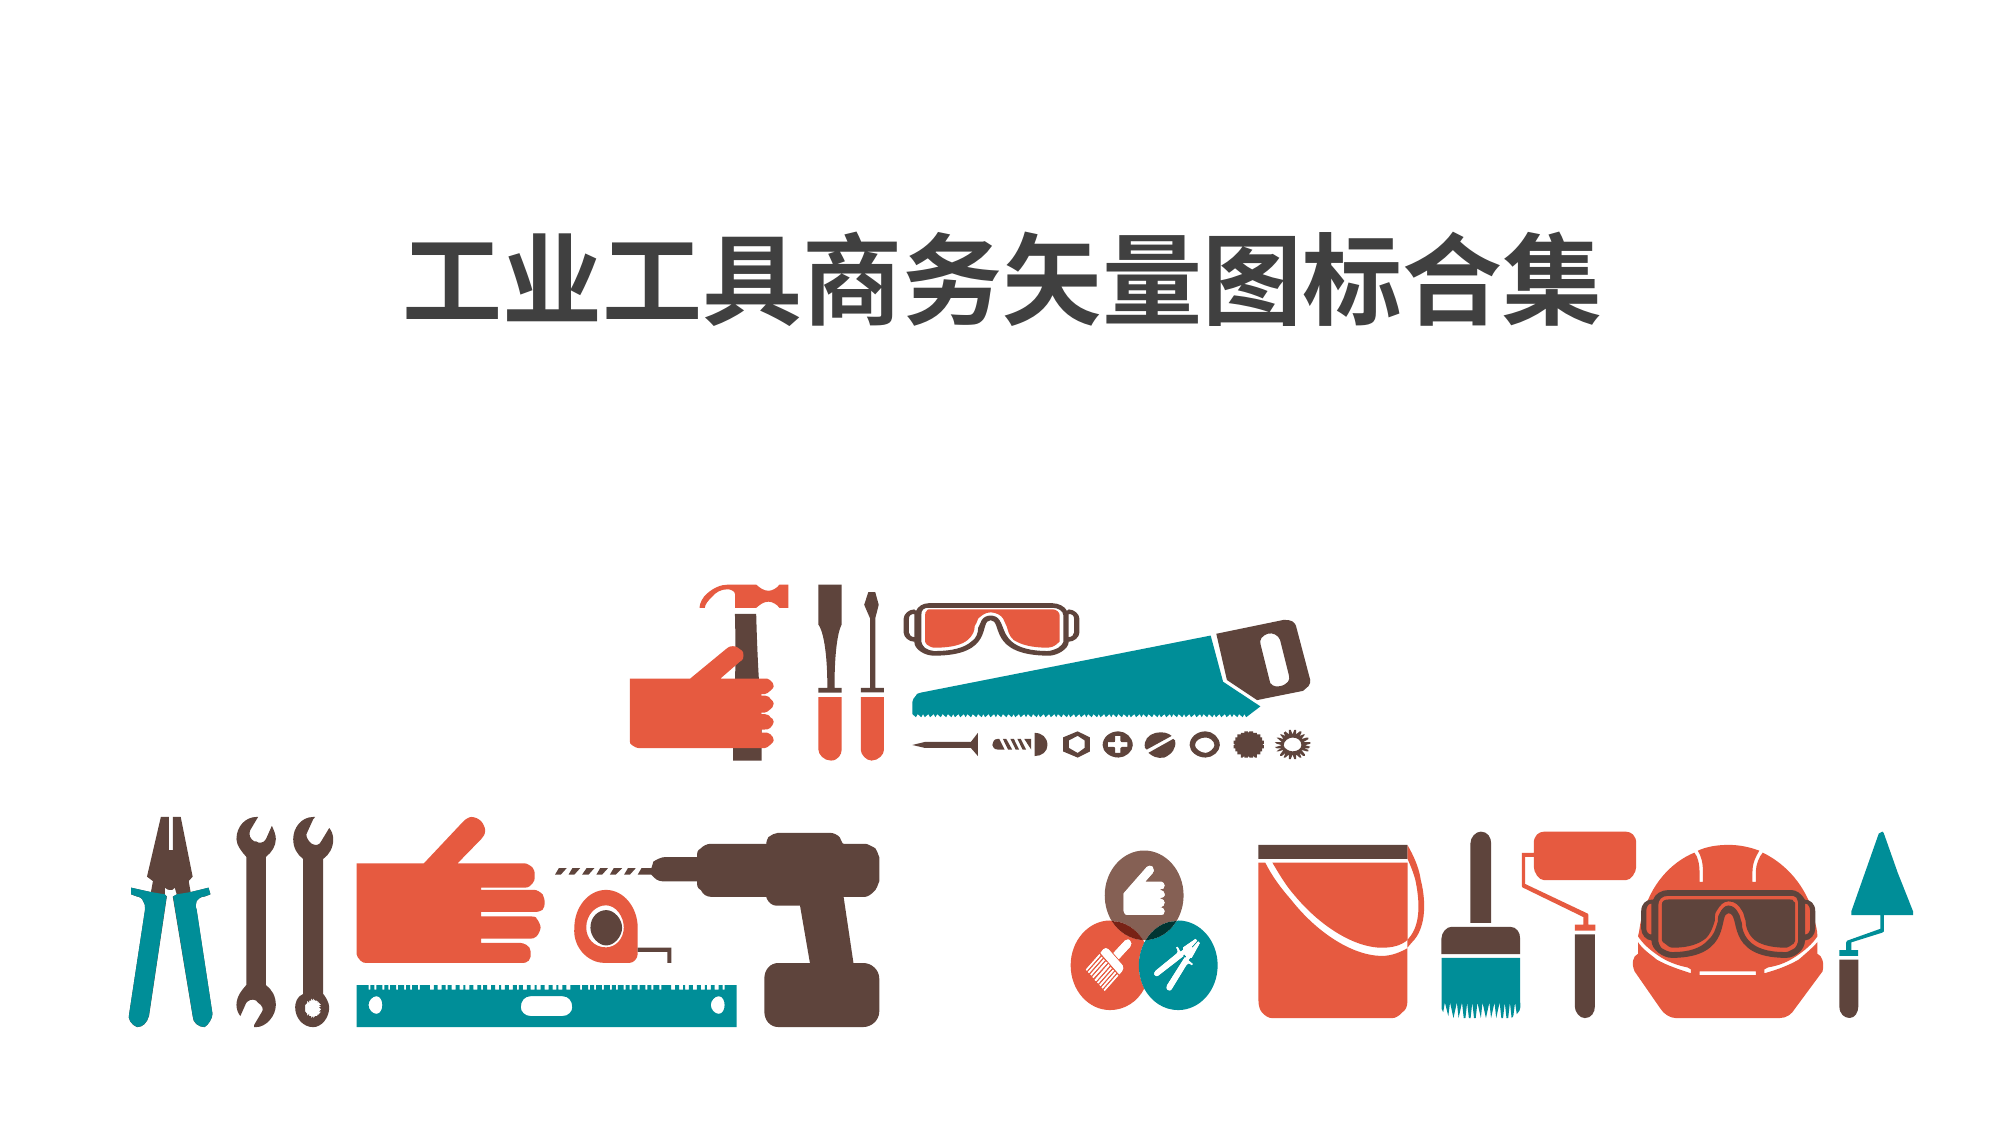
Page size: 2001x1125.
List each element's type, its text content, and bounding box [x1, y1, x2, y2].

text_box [1070, 831, 1914, 1019]
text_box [629, 584, 1311, 761]
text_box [127, 816, 880, 1028]
text_box 工业工具商务矢量图标合集 [387, 210, 1618, 345]
